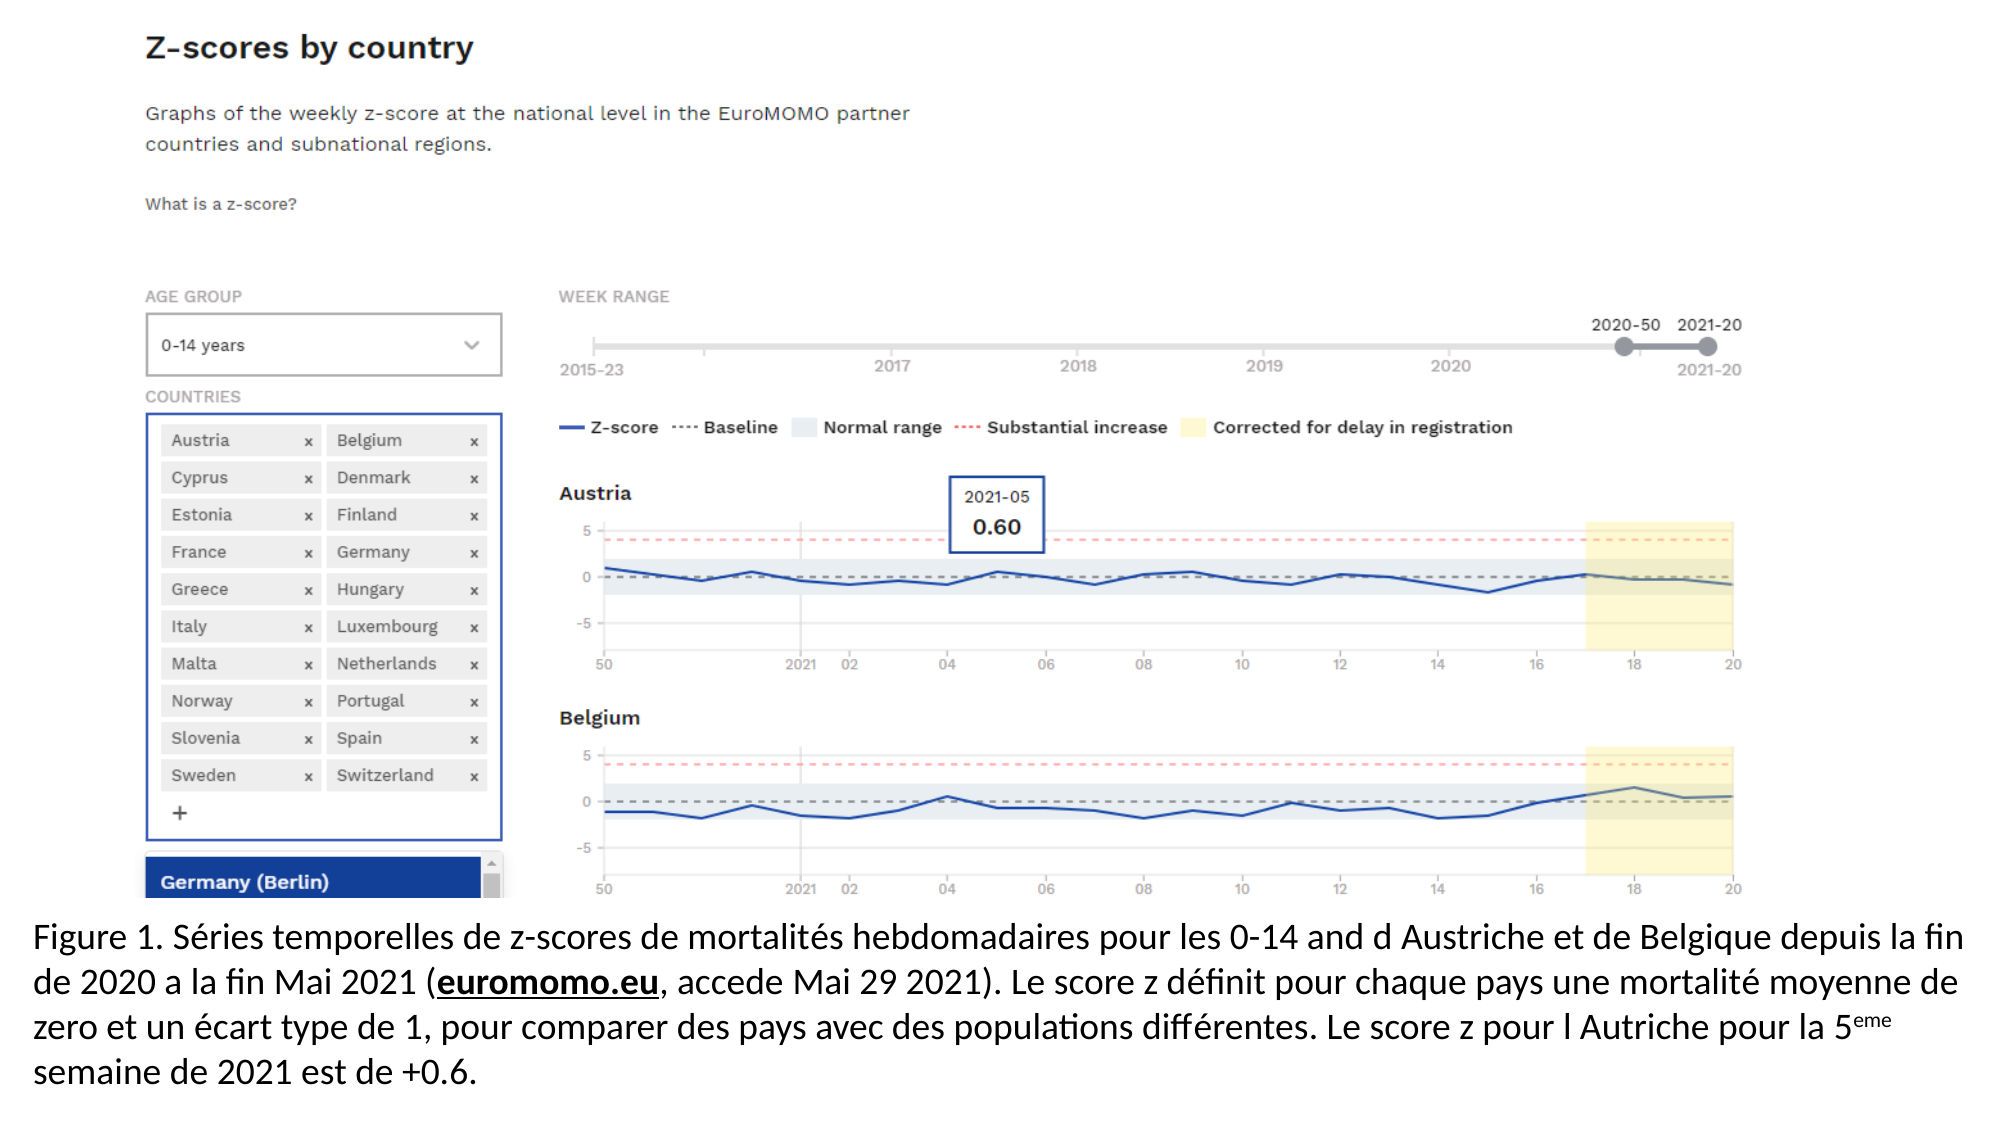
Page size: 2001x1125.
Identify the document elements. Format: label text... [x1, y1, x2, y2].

picture [133, 20, 1747, 898]
text_box Figure 1. Séries temporelles de z-scores de mortalités hebdomadaires pour les 0-14 and d Austriche et de Belgique depuis la fin de 2020 a la fin Mai 2021 (euromomo.eu, accede Mai 29 2021). Le score z définit pour chaque pays une mortalité moyenne de zero et un écart type de 1, pour comparer des pays avec des populations différentes. Le score z pour l Autriche pour la 5eme semaine de 2021 est de +0.6. [18, 859, 1990, 1099]
text_box [0, 0, 2000, 75]
